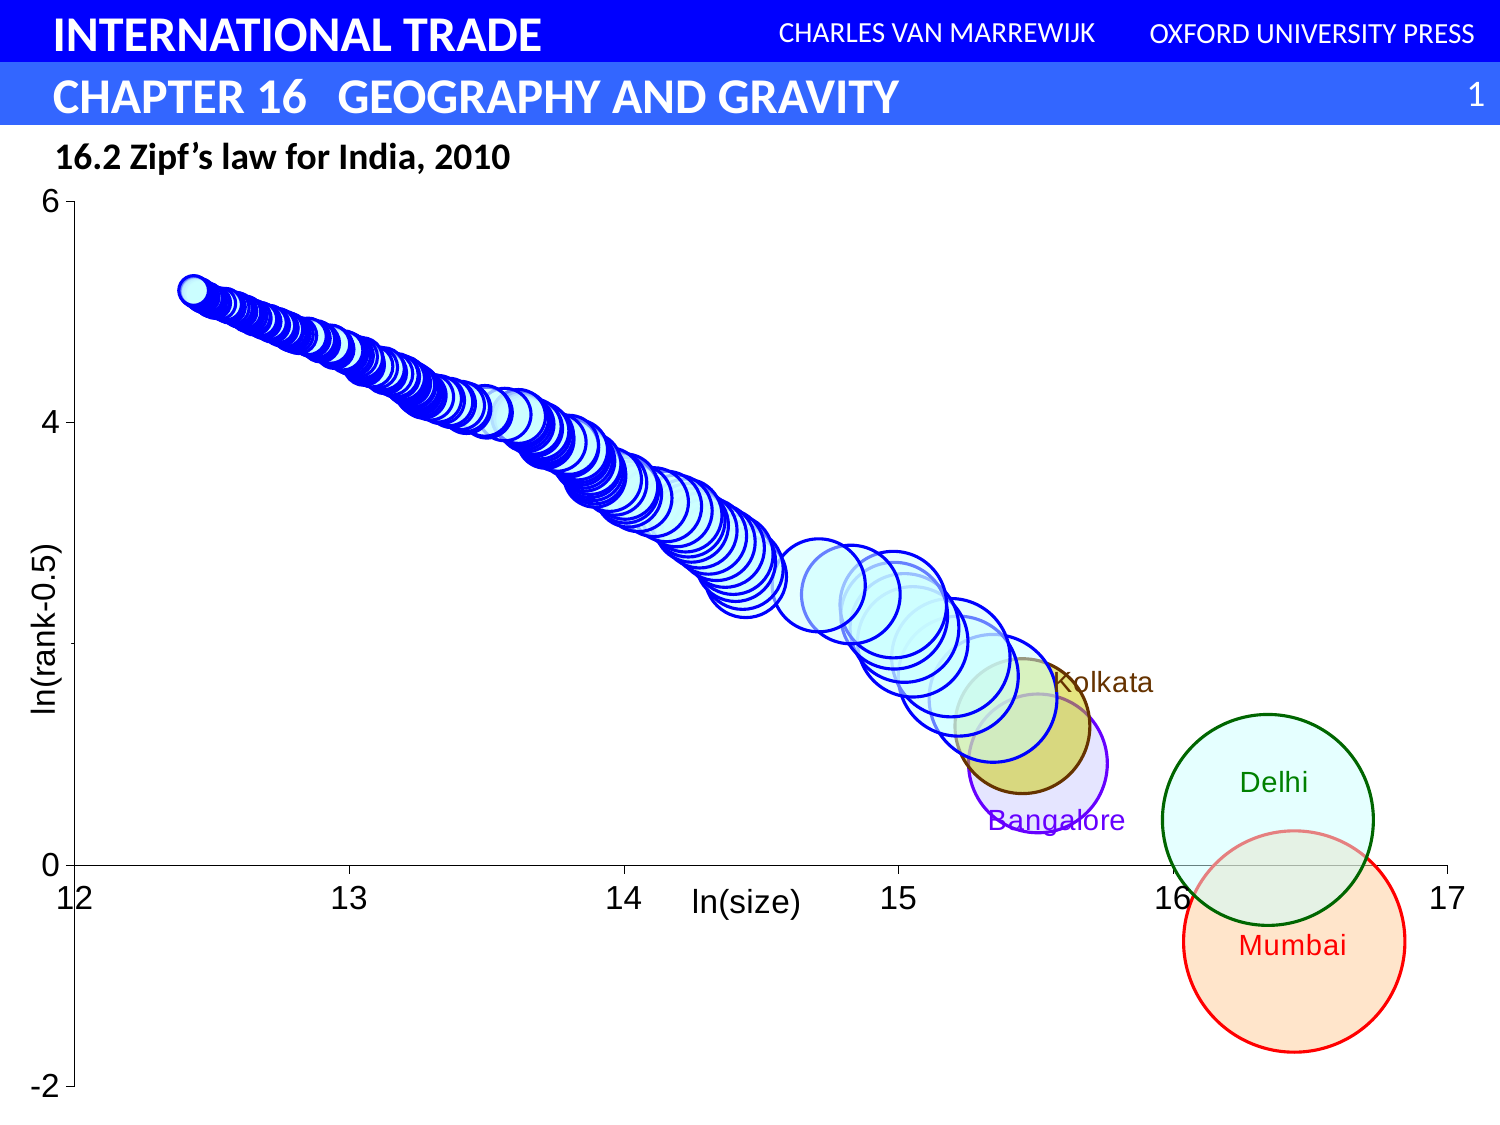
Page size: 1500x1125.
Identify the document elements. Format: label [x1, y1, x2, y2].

chart [0, 124, 1500, 1125]
